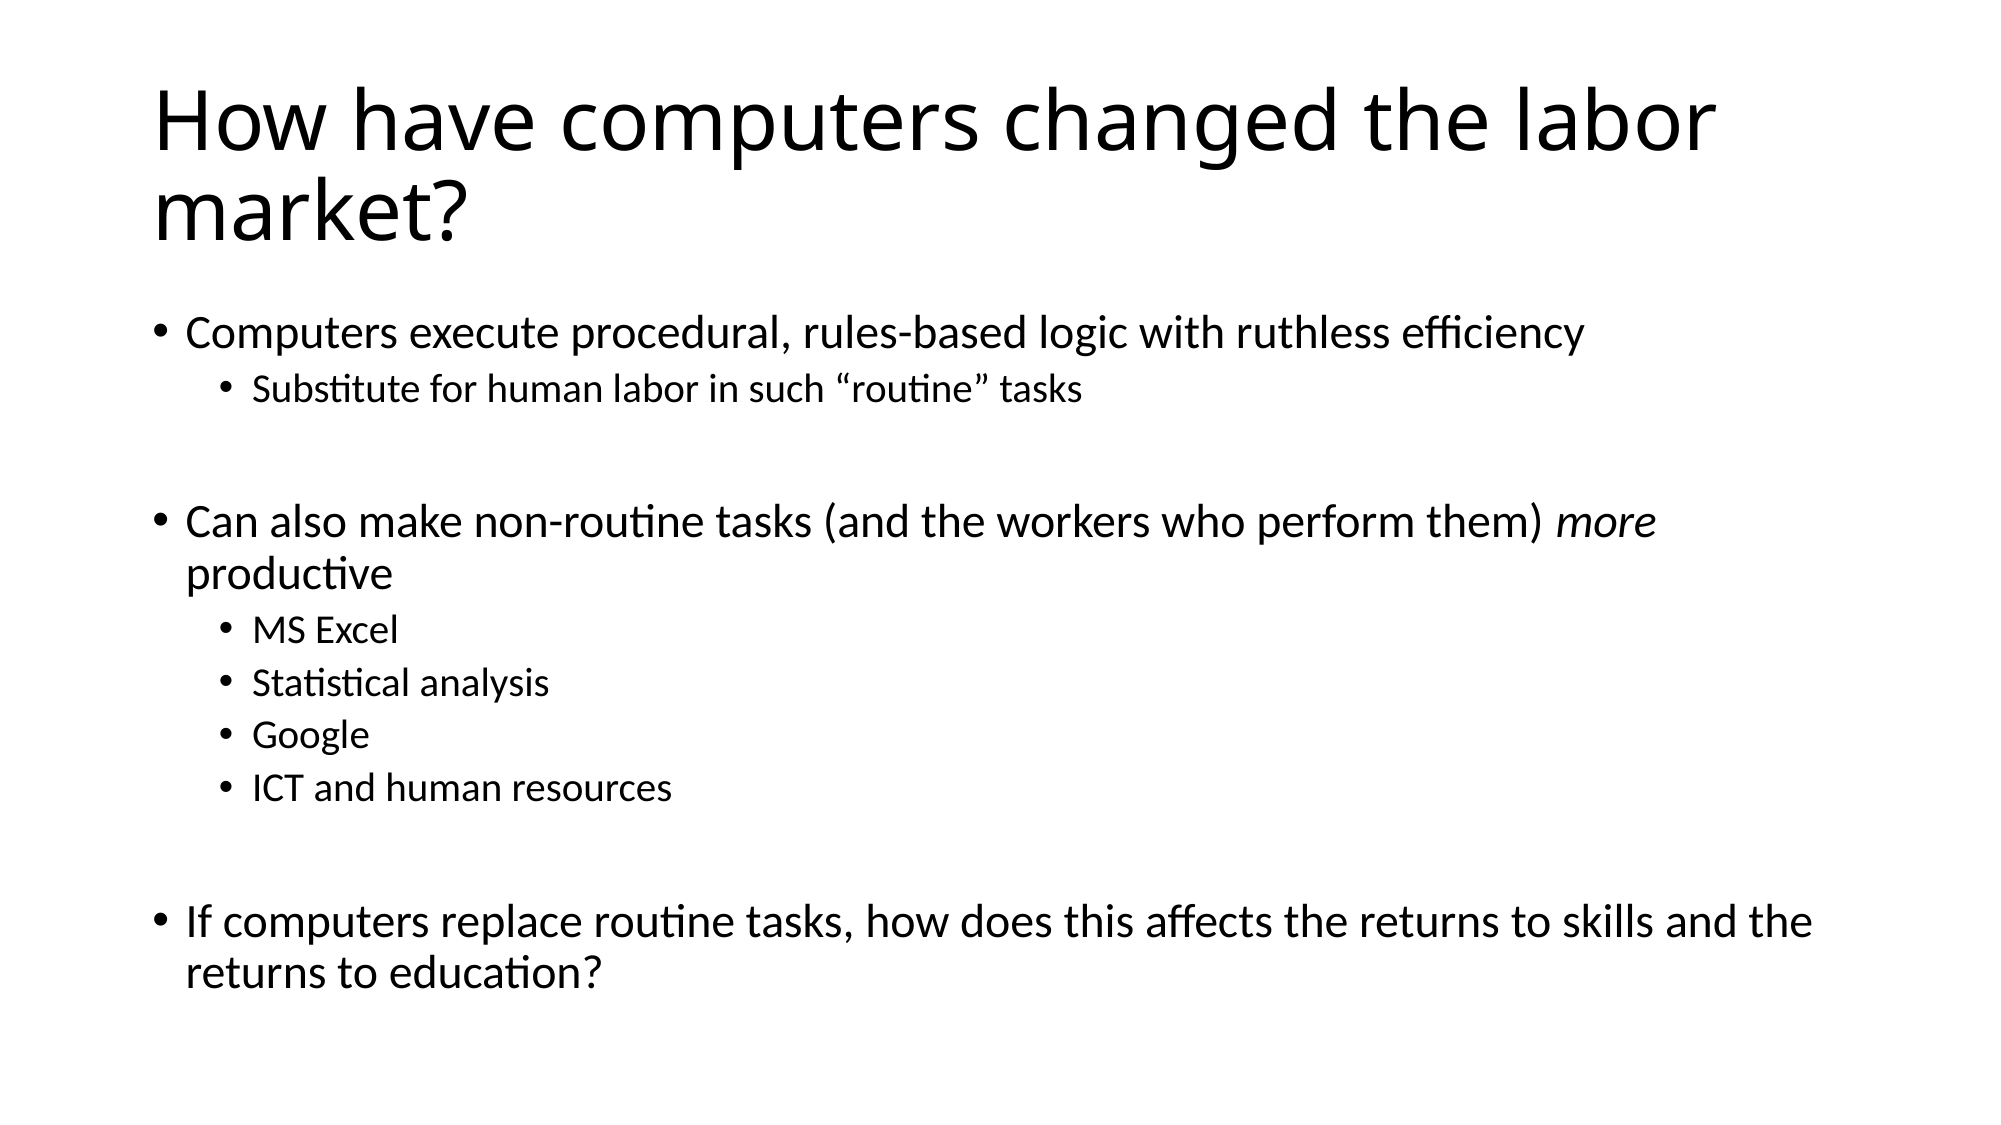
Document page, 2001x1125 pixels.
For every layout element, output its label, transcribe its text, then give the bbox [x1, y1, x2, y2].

list Computers execute procedural, rules-based logic with ruthless efficiency Substitute for human labor in such “routine” tasks Can also make non-routine tasks (and the workers who perform them) more productive MS Excel Statistical analysis Google ICT and human resources If computers replace routine tasks, how does this affects the returns to skills and the returns to education? [137, 299, 1863, 1014]
title How have computers changed the labor market? [137, 59, 1863, 278]
